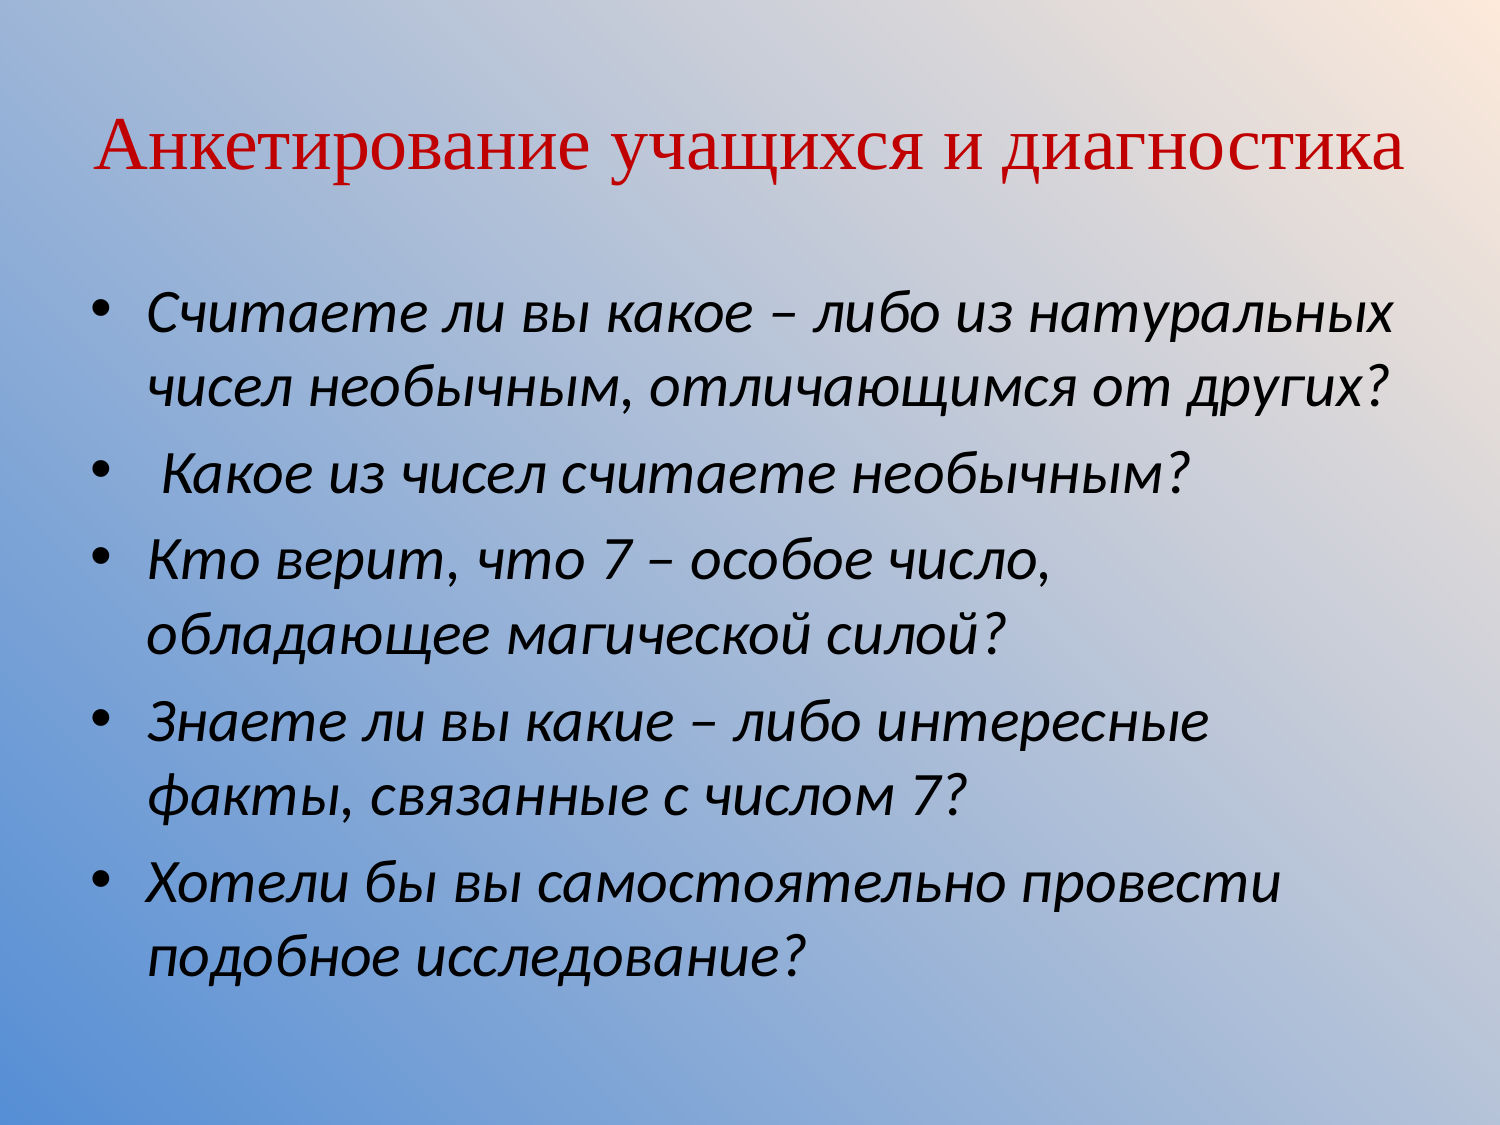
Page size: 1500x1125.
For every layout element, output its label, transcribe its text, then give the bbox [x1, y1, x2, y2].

list Считаете ли вы какое – либо из натуральных чисел необычным, отличающимся от других? Какое из чисел считаете необычным? Кто верит, что 7 – особое число, обладающее магической силой? Знаете ли вы какие – либо интересные факты, связанные с числом 7? Хотели бы вы самостоятельно провести подобное исследование? [75, 262, 1425, 1005]
title Анкетирование учащихся и диагностика [75, 45, 1425, 233]
